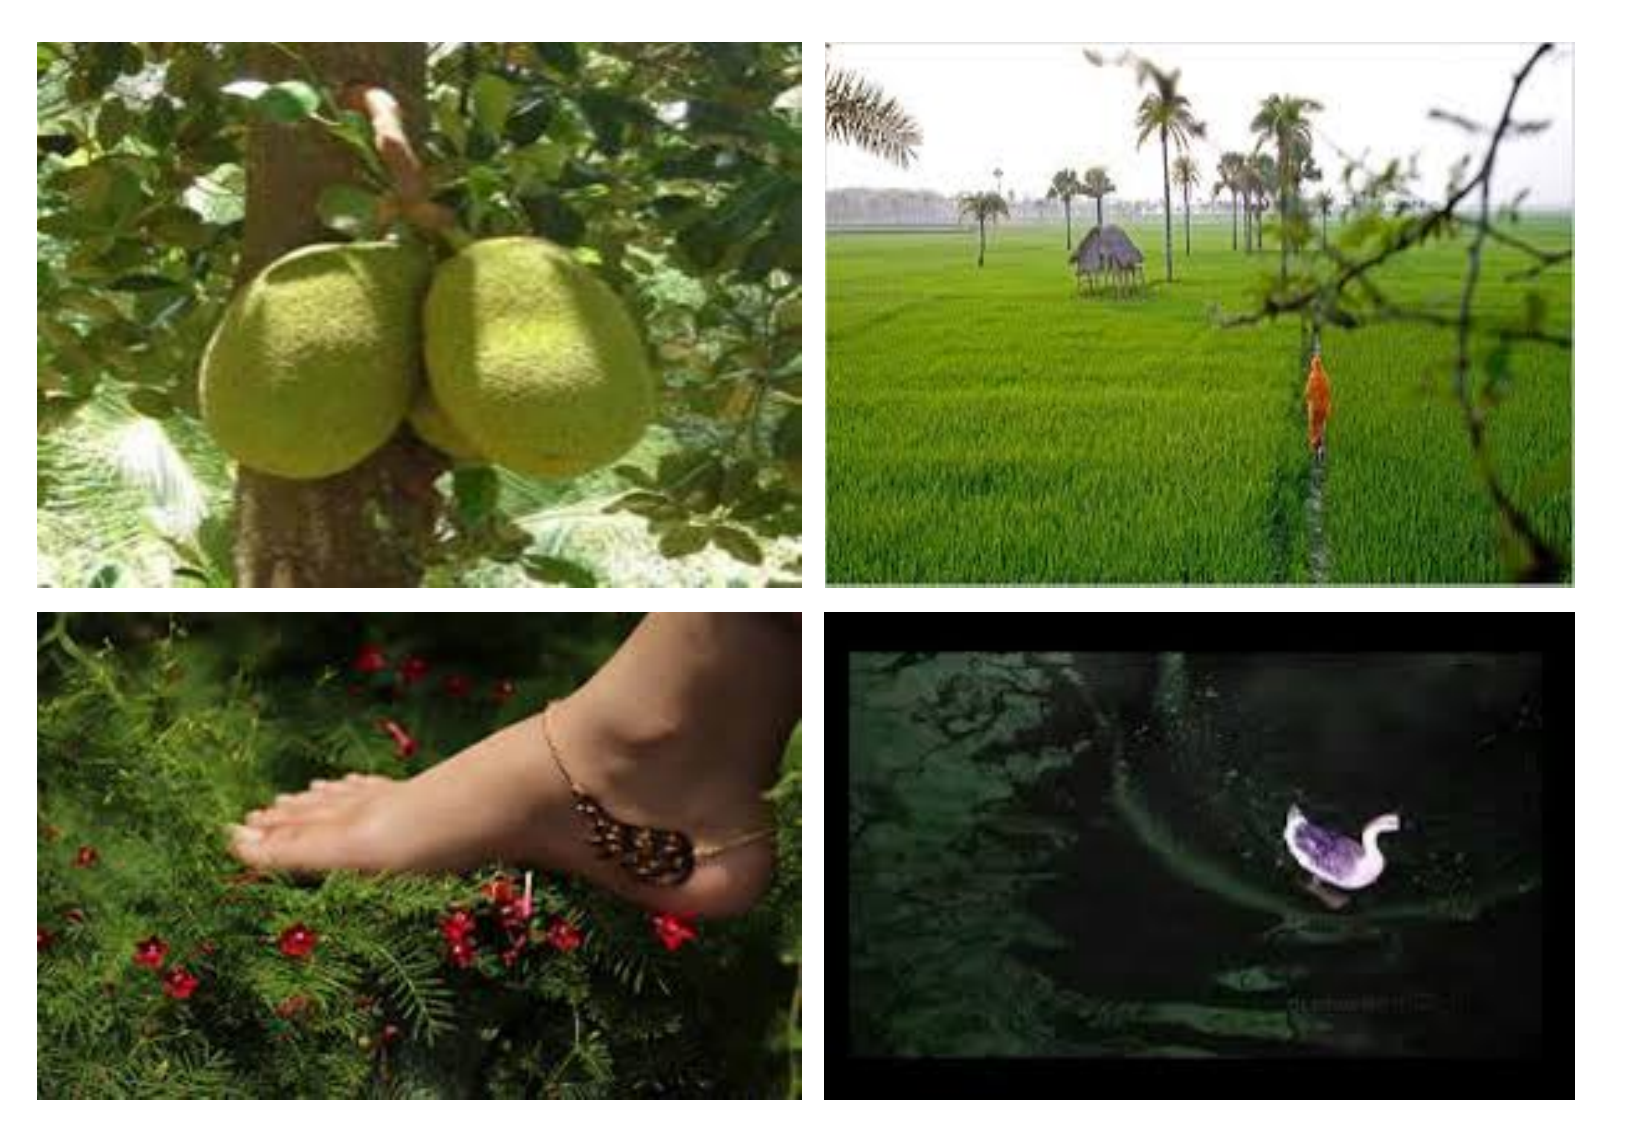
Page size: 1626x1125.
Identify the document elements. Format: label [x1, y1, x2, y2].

picture [37, 612, 802, 1101]
picture [824, 42, 1576, 588]
picture [37, 42, 802, 588]
picture [824, 612, 1576, 1101]
